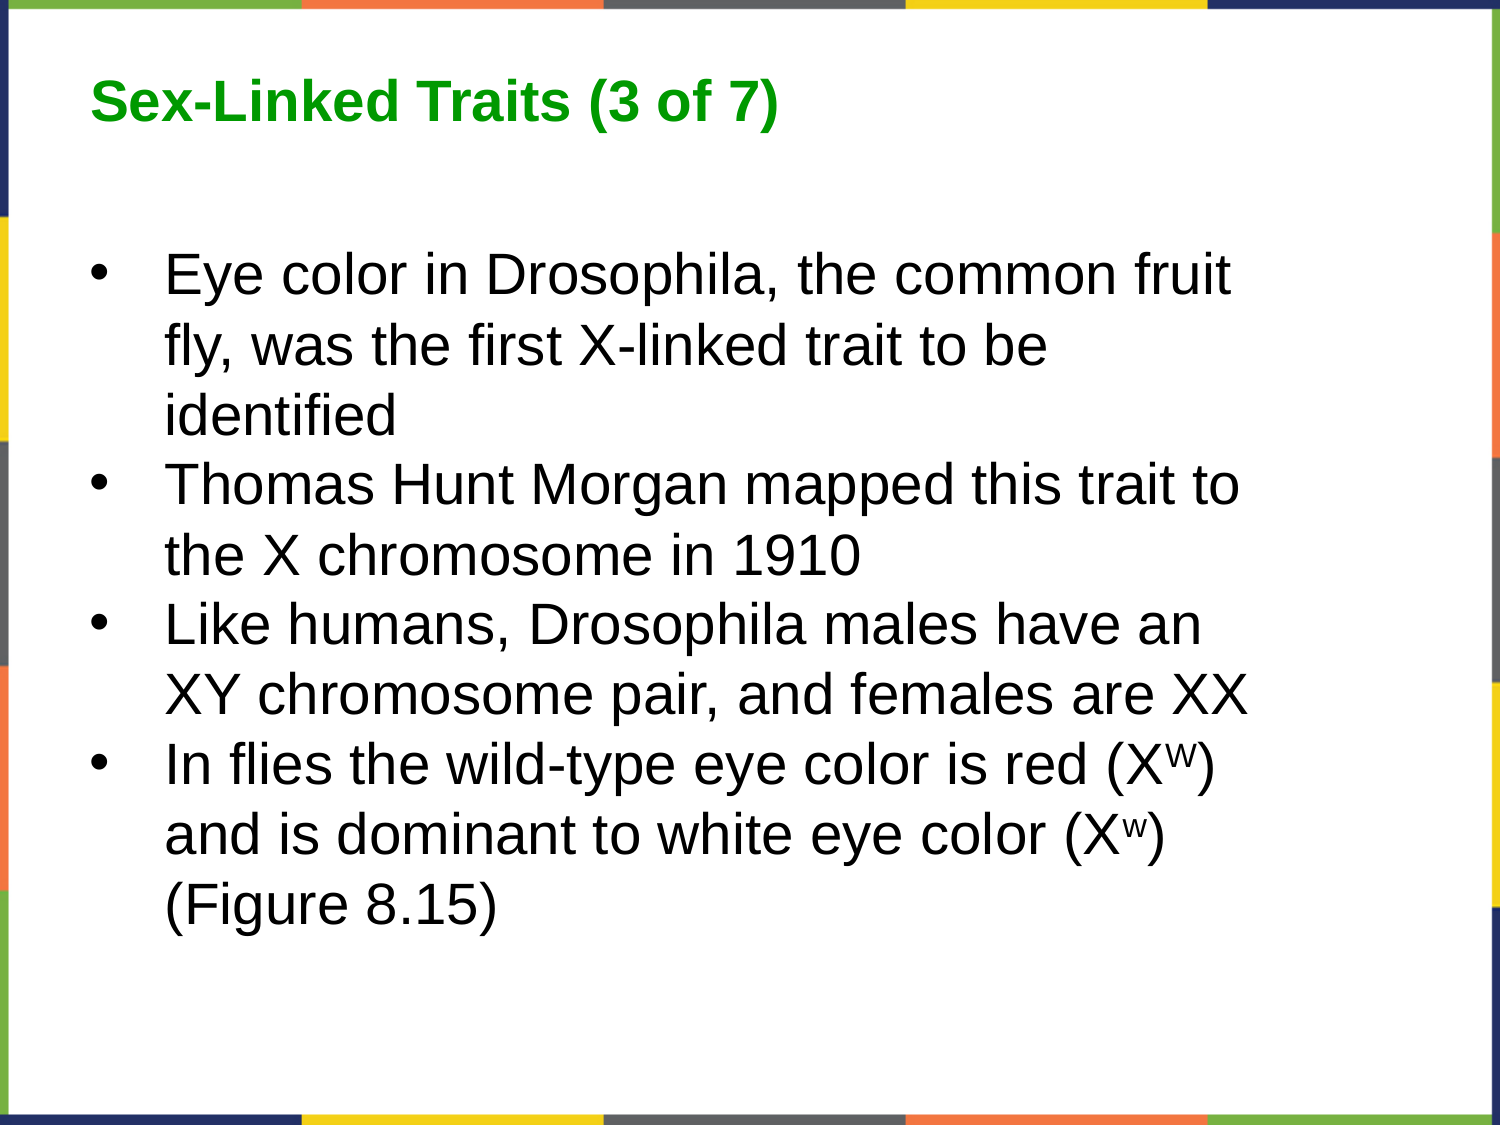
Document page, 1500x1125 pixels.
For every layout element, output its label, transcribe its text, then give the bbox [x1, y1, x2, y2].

list Sex-Linked Traits (3 of 7) [75, 56, 955, 163]
picture [0, 0, 1500, 1125]
text_box Eye color in Drosophila, the common fruit fly, was the first X-linked trait to be identified Thomas Hunt Morgan mapped this trait to the X chromosome in 1910 Like humans, Drosophila males have an XY chromosome pair, and females are XX In flies the wild-type eye color is red (XW) and is dominant to white eye color (Xw) (Figure 8.15) [75, 229, 1299, 944]
